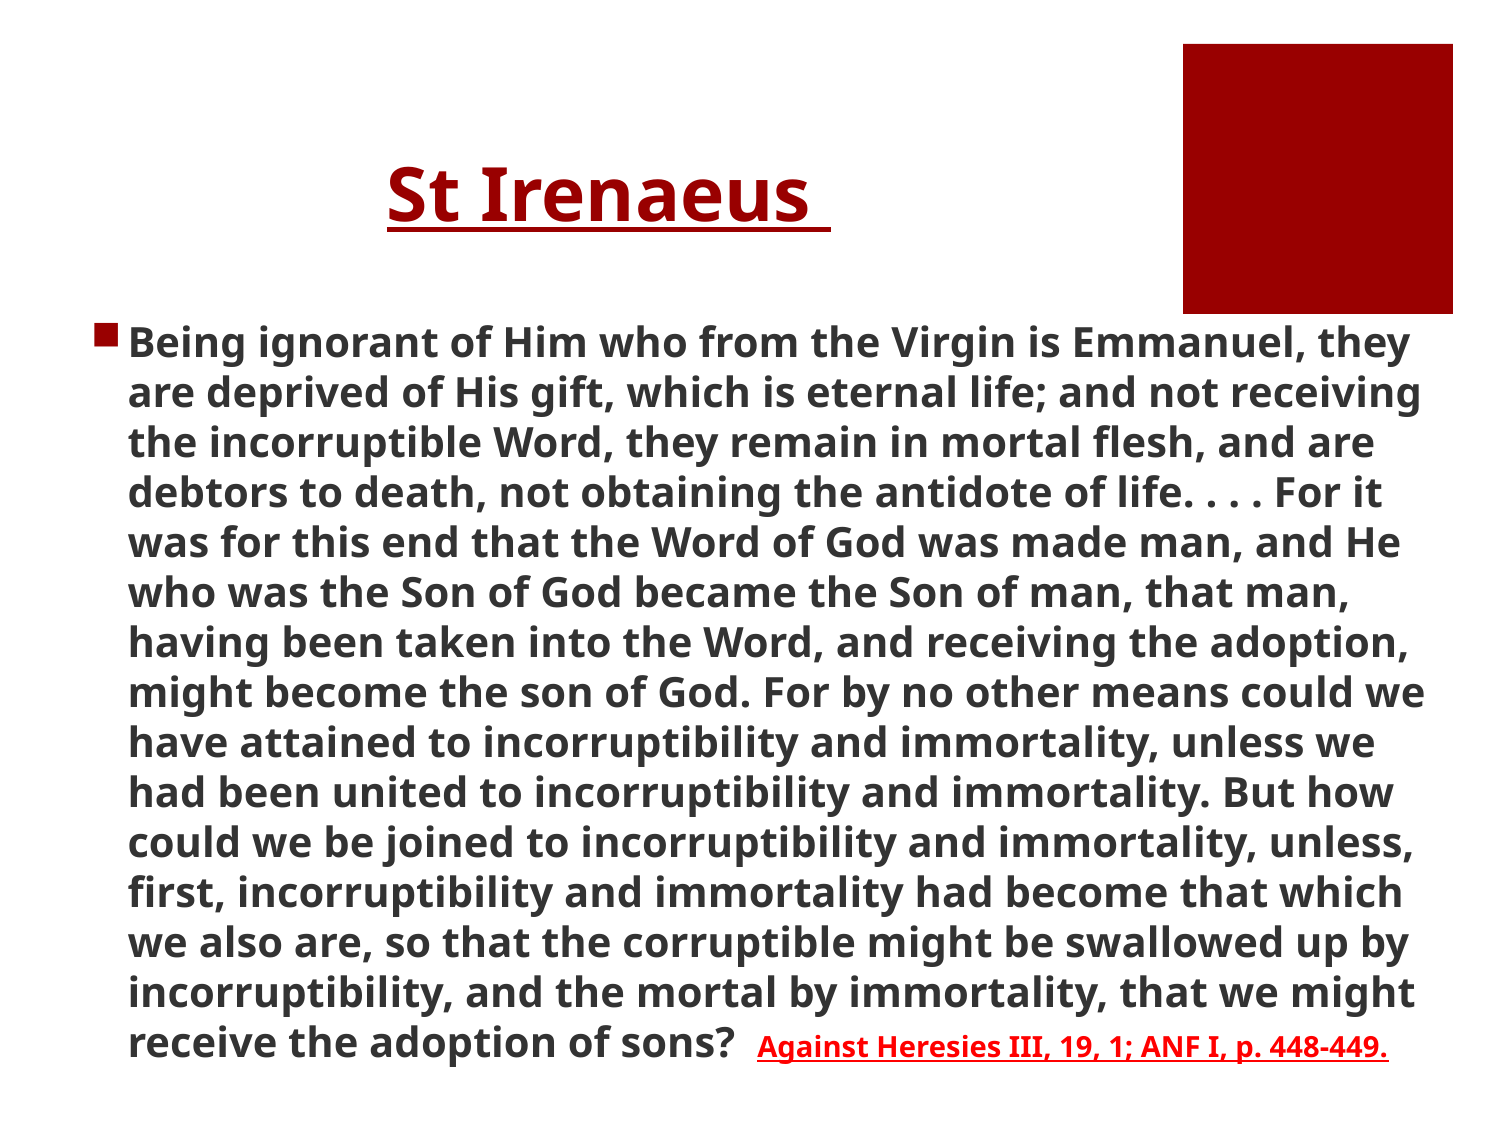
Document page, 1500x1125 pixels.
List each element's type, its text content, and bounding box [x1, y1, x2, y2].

list Being ignorant of Him who from the Virgin is Emmanuel, they are deprived of His gift, which is eternal life; and not receiving the incorruptible Word, they remain in mortal flesh, and are debtors to death, not obtaining the antidote of life. . . . For it was for this end that the Word of God was made man, and He who was the Son of God became the Son of man, that man, having been taken into the Word, and receiving the adoption, might become the son of God. For by no other means could we have attained to incorruptibility and immortality, unless we had been united to incorruptibility and immortality. But how could we be joined to incorruptibility and immortality, unless, first, incorruptibility and immortality had become that which we also are, so that the corruptible might be swallowed up by incorruptibility, and the mortal by immortality, that we might receive the adoption of sons? Against Heresies III, 19, 1; ANF I, p. 448-449. [75, 308, 1474, 1087]
title St Irenaeus [75, 56, 1143, 244]
